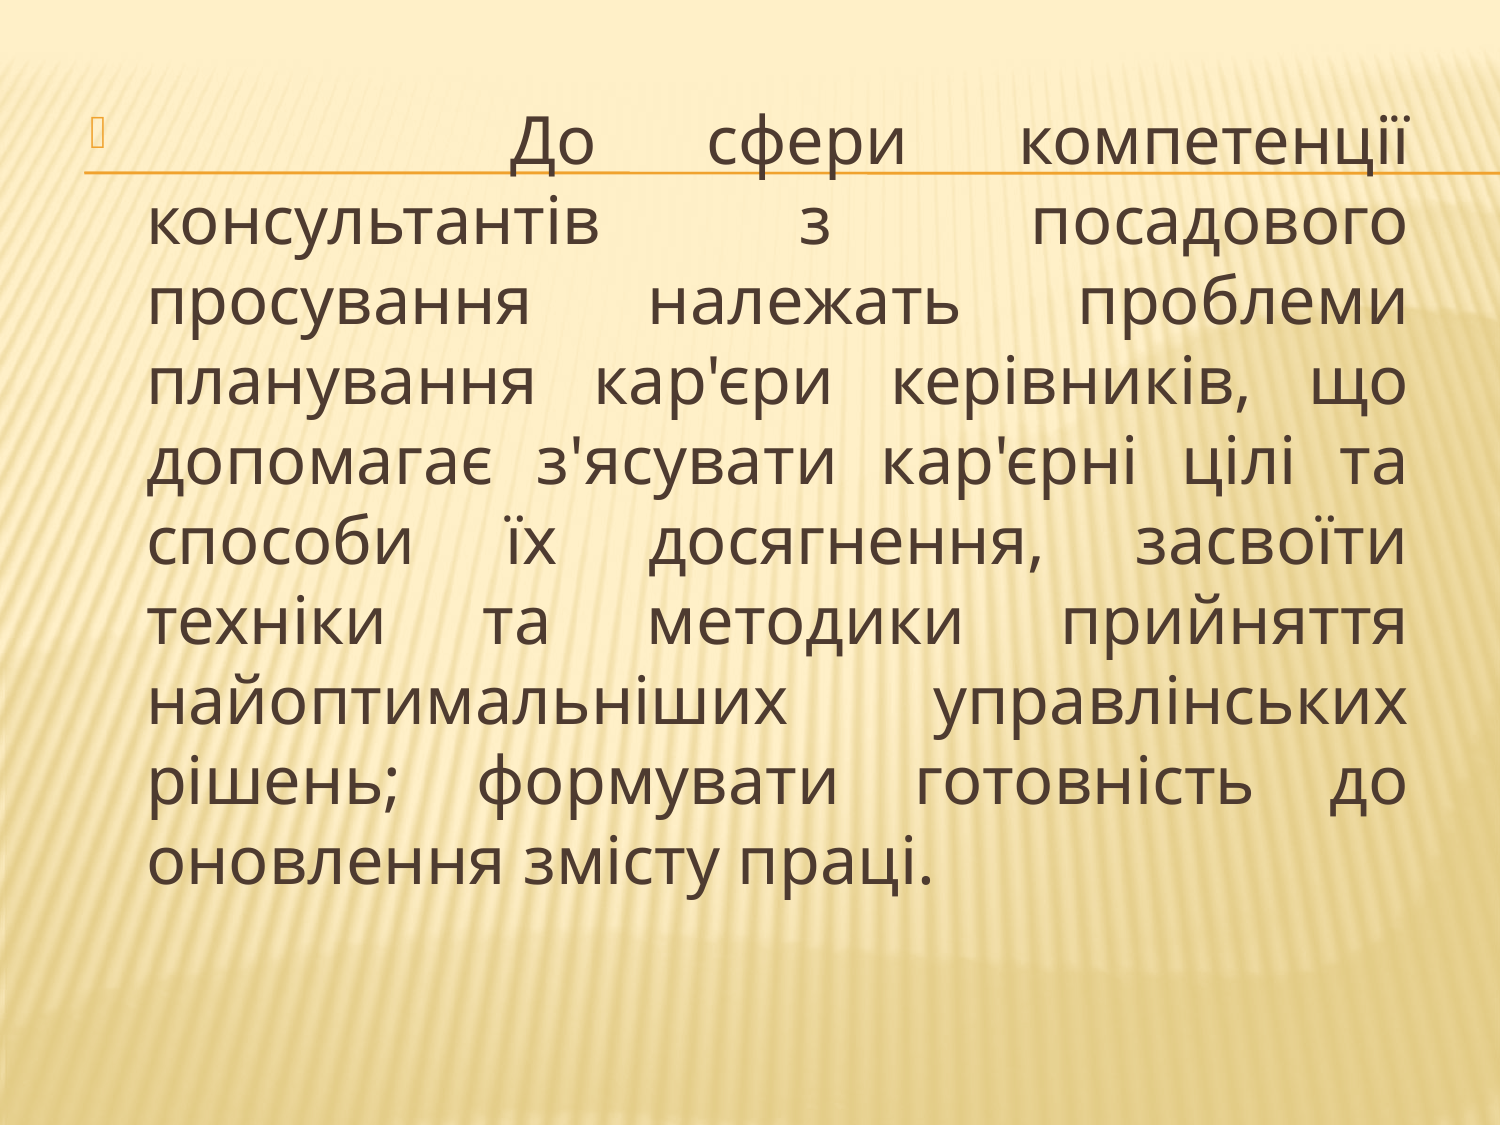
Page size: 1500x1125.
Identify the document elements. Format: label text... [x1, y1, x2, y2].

list До сфери компетенції консультантів з посадового просування належать проблеми планування кар'єри керівників, що допомагає з'ясувати кар'єрні цілі та способи їх досягнення, засвоїти техніки та методики прийняття найоптимальніших управлінських рішень; формувати готовність до оновлення змісту праці. [75, 90, 1425, 1038]
